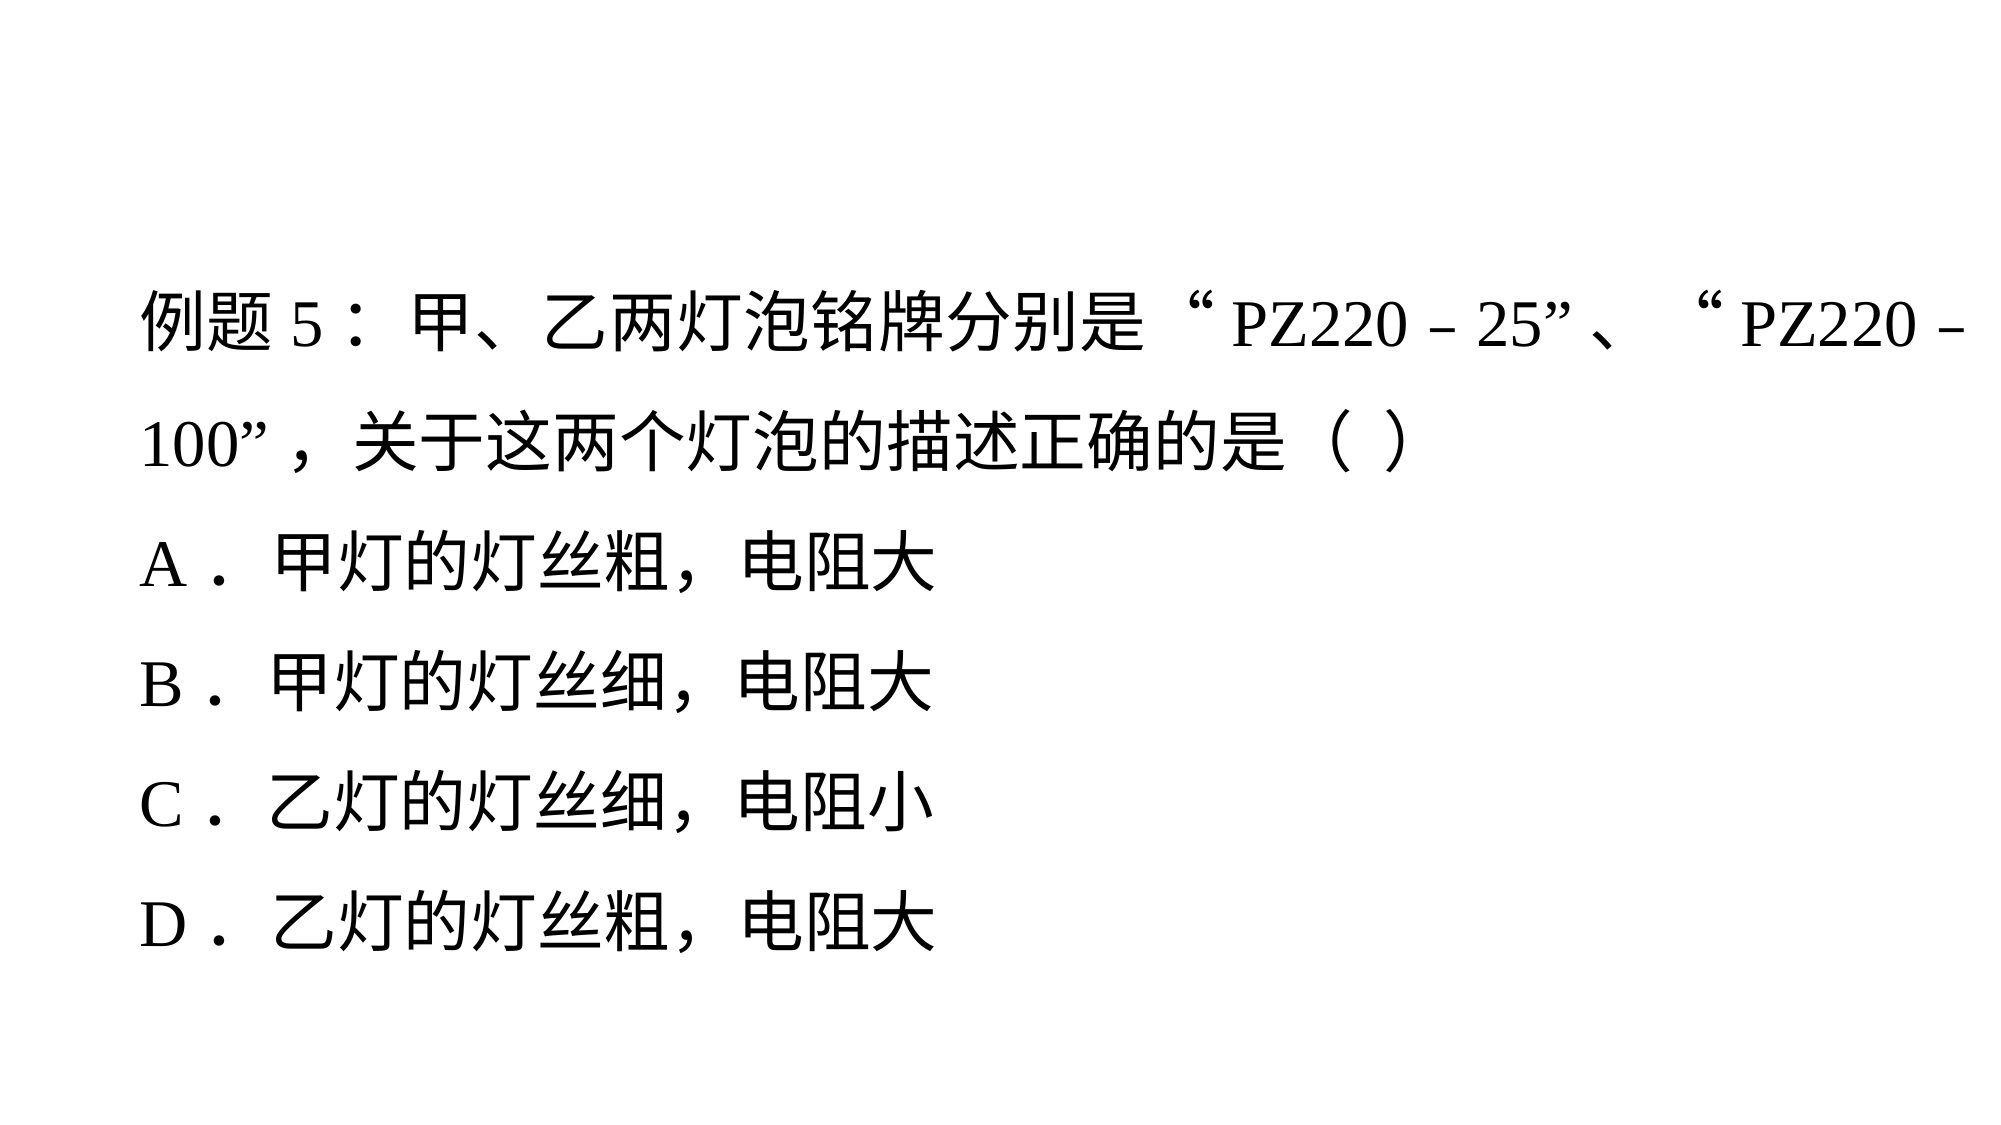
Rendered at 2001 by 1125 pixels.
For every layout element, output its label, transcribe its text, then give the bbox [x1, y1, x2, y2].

text_box 例题5：甲、乙两灯泡铭牌分别是“PZ220﹣25”、“PZ220﹣100”，关于这两个灯泡的描述正确的是（ ） A．甲灯的灯丝粗，电阻大 B．甲灯的灯丝细，电阻大 C．乙灯的灯丝细，电阻小 D．乙灯的灯丝粗，电阻大 [124, 232, 2000, 968]
